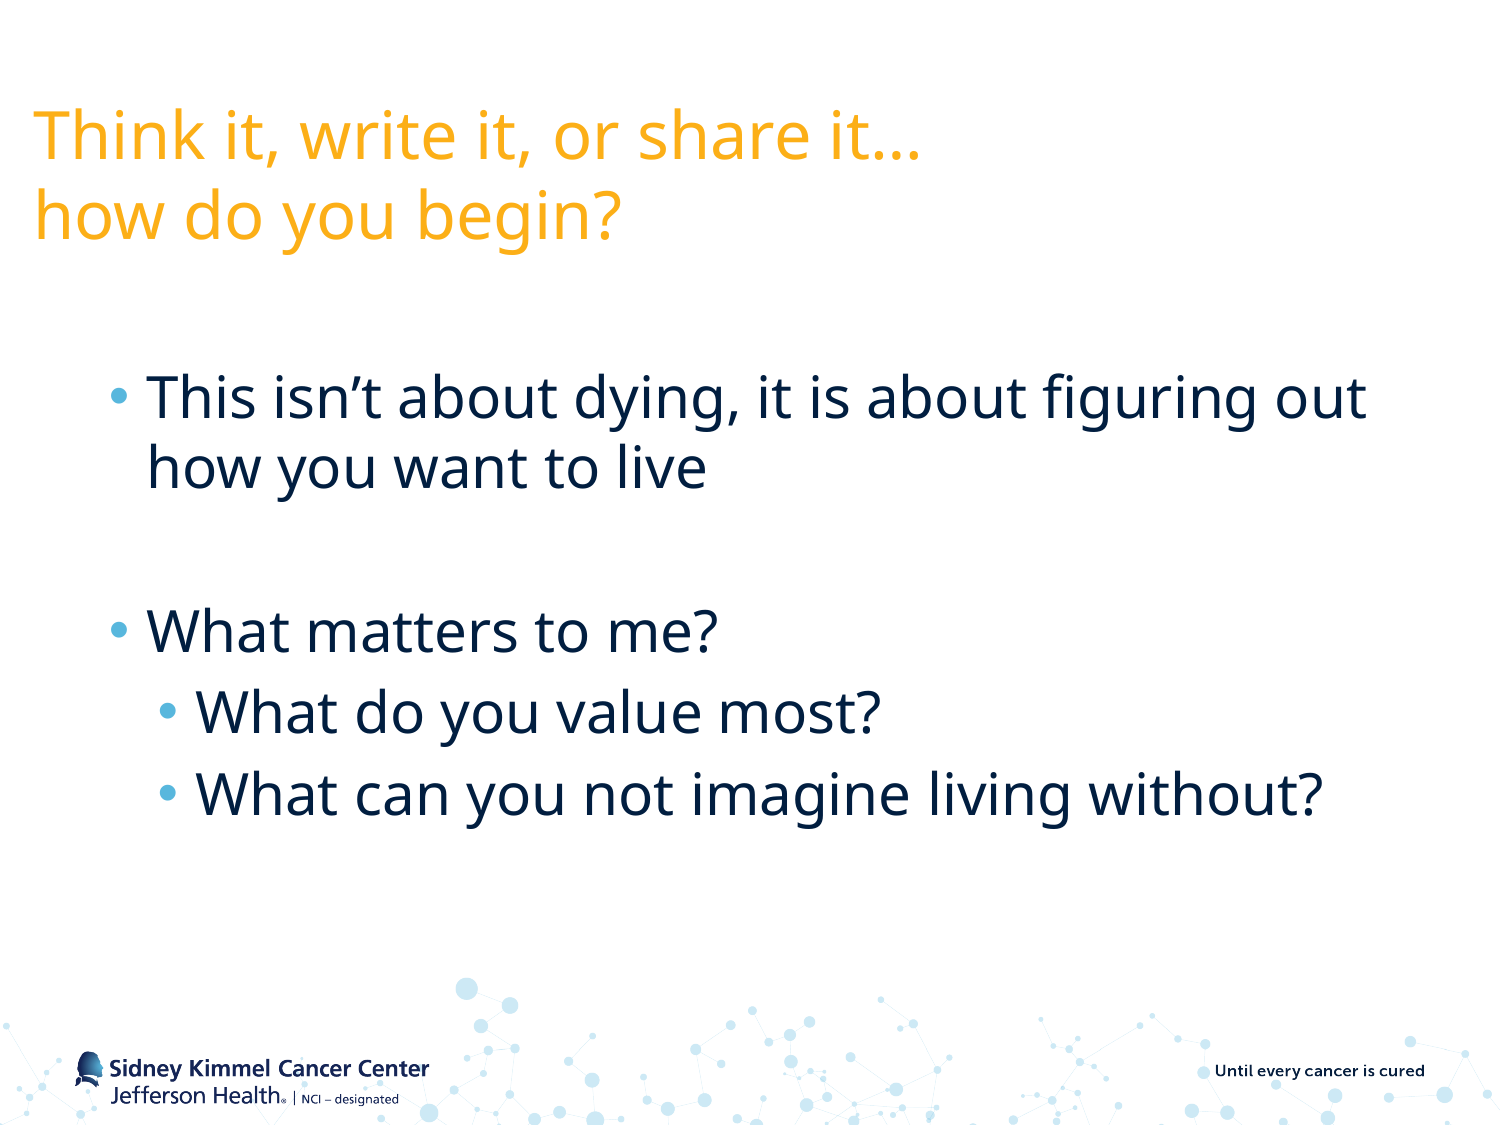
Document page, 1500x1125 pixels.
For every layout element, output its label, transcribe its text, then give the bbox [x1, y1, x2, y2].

title Think it, write it, or share it… how do you begin? [18, 76, 1301, 269]
list This isn’t about dying, it is about figuring out how you want to live What matters to me? What do you value most? What can you not imagine living without? [75, 286, 1425, 978]
picture [0, 974, 1500, 1125]
